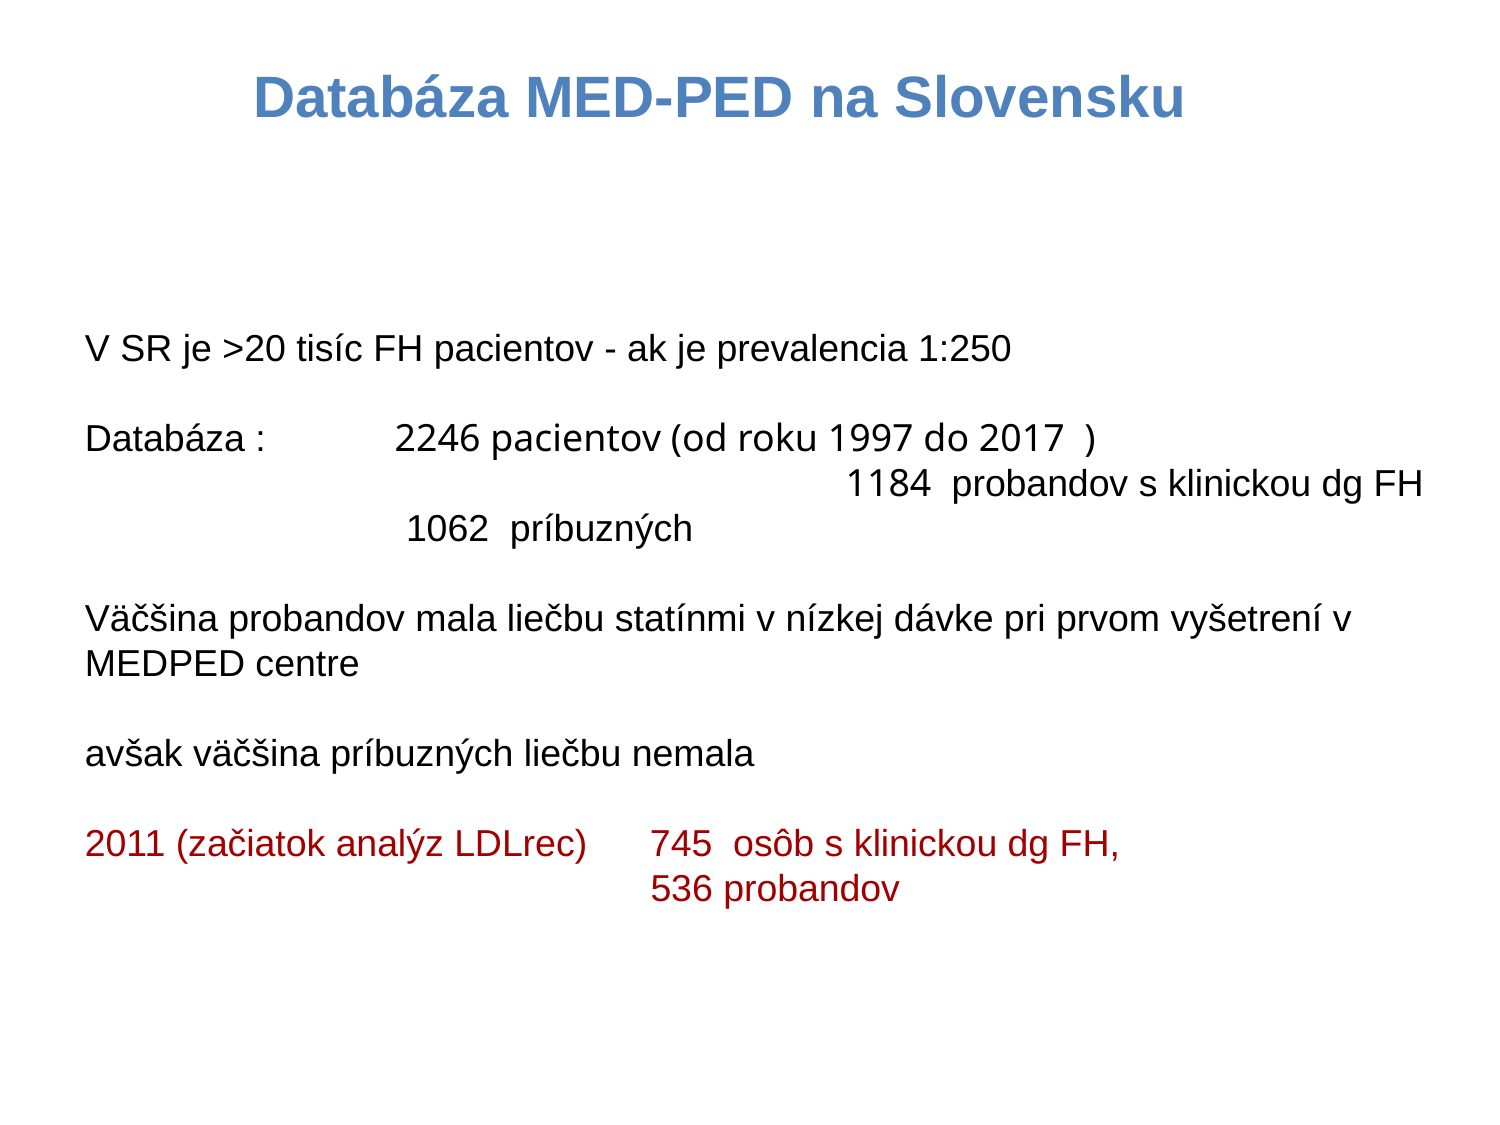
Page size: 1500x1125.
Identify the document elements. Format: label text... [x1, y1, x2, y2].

text_box V SR je >20 tisíc FH pacientov - ak je prevalencia 1:250 Databáza : 2246 pacientov (od roku 1997 do 2017 ) 1184 probandov s klinickou dg FH 1062 príbuzných Väčšina probandov mala liečbu statínmi v nízkej dávke pri prvom vyšetrení v MEDPED centre avšak väčšina príbuzných liečbu nemala 2011 (začiatok analýz LDLrec) 745 osôb s klinickou dg FH, 536 probandov [70, 316, 1465, 1097]
title Databáza MED-PED na Slovensku [81, 0, 1358, 188]
